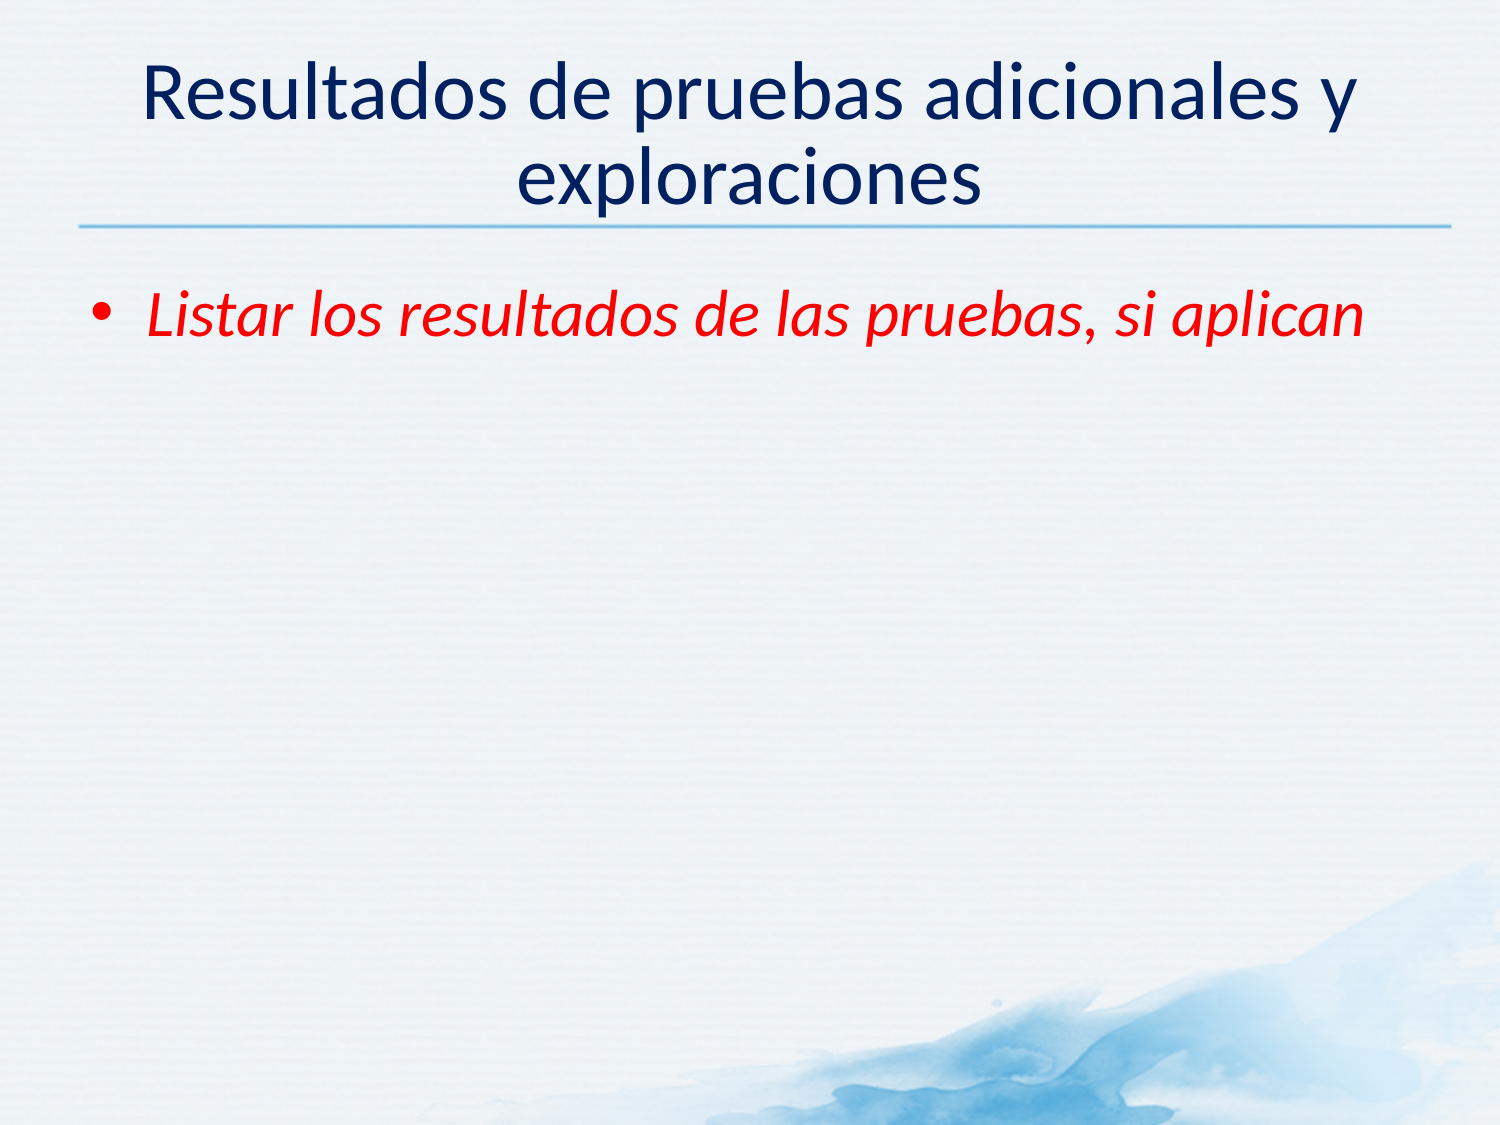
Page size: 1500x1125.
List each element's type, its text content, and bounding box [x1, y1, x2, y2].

picture [0, 0, 1500, 1125]
title Resultados de pruebas adicionales y exploraciones [75, 42, 1425, 231]
list Listar los resultados de las pruebas, si aplican [75, 262, 1425, 1005]
